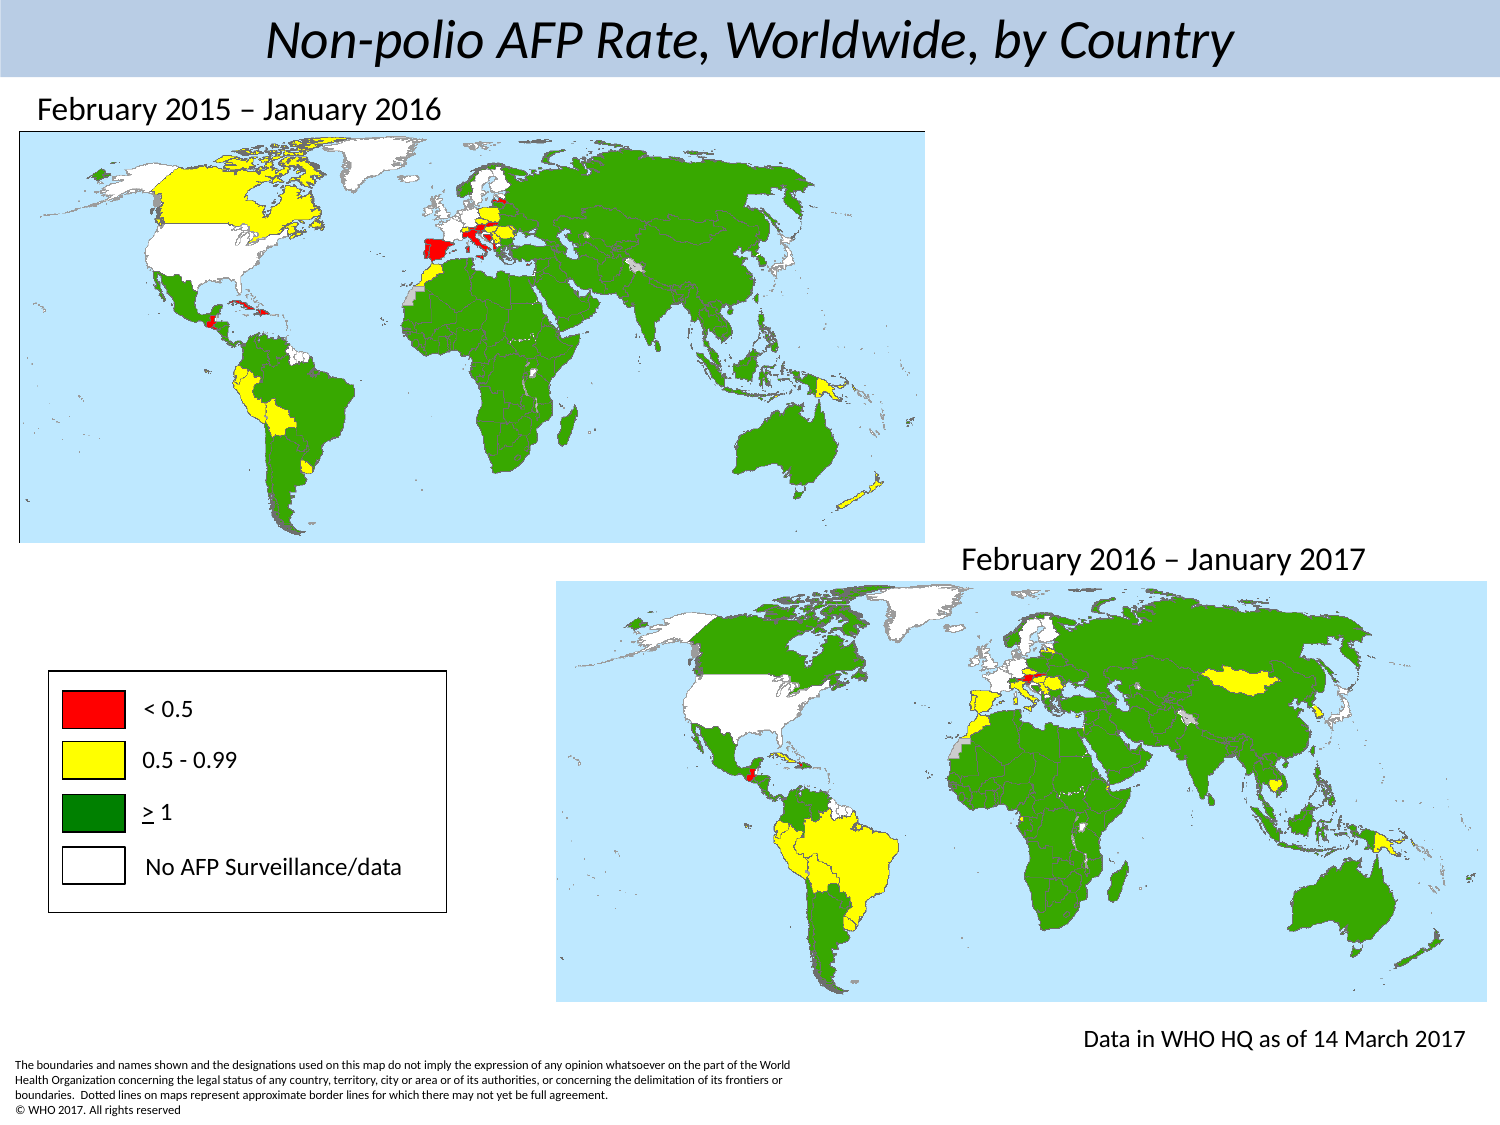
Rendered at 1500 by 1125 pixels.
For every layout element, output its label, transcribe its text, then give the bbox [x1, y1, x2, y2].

text_box No AFP Surveillance/data [130, 842, 418, 888]
picture [18, 131, 925, 543]
text_box [48, 670, 447, 913]
text_box February 2015 – January 2016 [22, 79, 458, 130]
text_box [62, 794, 125, 833]
text_box < 0.5 [128, 685, 209, 730]
text_box 0.5 - 0.99 [127, 736, 253, 781]
picture [556, 580, 1487, 1002]
text_box The boundaries and names shown and the designations used on this map do not imply the expression of any opinion whatsoever on the part of the World Health Organization concerning the legal status of any country, territory, city or area or of its authorities, or concerning the delimitation of its frontiers or boundaries. Dotted lines on maps represent approximate border lines for which there may not yet be full agreement. © WHO 2017. All rights reserved [0, 1049, 835, 1124]
text_box February 2016 – January 2017 [946, 529, 1453, 579]
text_box [62, 741, 125, 779]
text_box Non-polio AFP Rate, Worldwide, by Country [0, 0, 1500, 78]
text_box Data in WHO HQ as of 14 March 2017 [1068, 1015, 1495, 1072]
text_box > 1 [126, 788, 188, 833]
text_box [62, 690, 125, 729]
text_box [60, 845, 127, 886]
